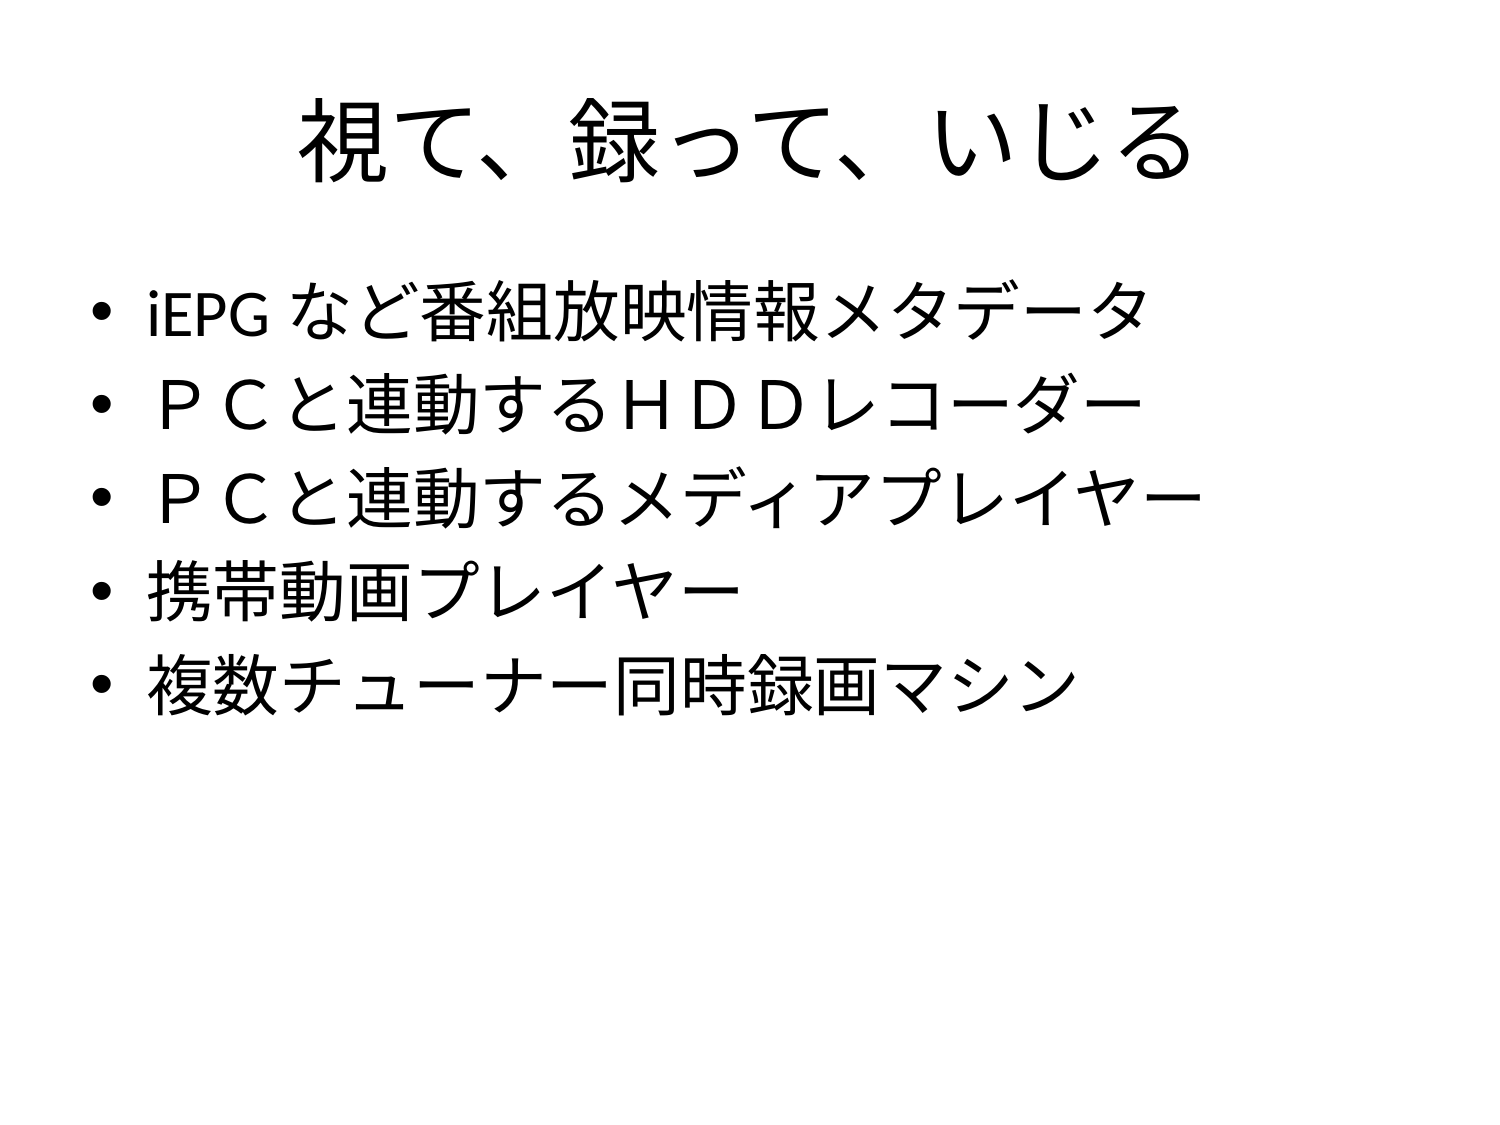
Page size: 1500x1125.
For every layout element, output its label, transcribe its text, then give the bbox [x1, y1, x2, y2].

title 視て、録って、いじる [75, 45, 1425, 233]
list iEPGなど番組放映情報メタデータ ＰＣと連動するＨＤＤレコーダー ＰＣと連動するメディアプレイヤー 携帯動画プレイヤー 複数チューナー同時録画マシン [75, 262, 1425, 1005]
